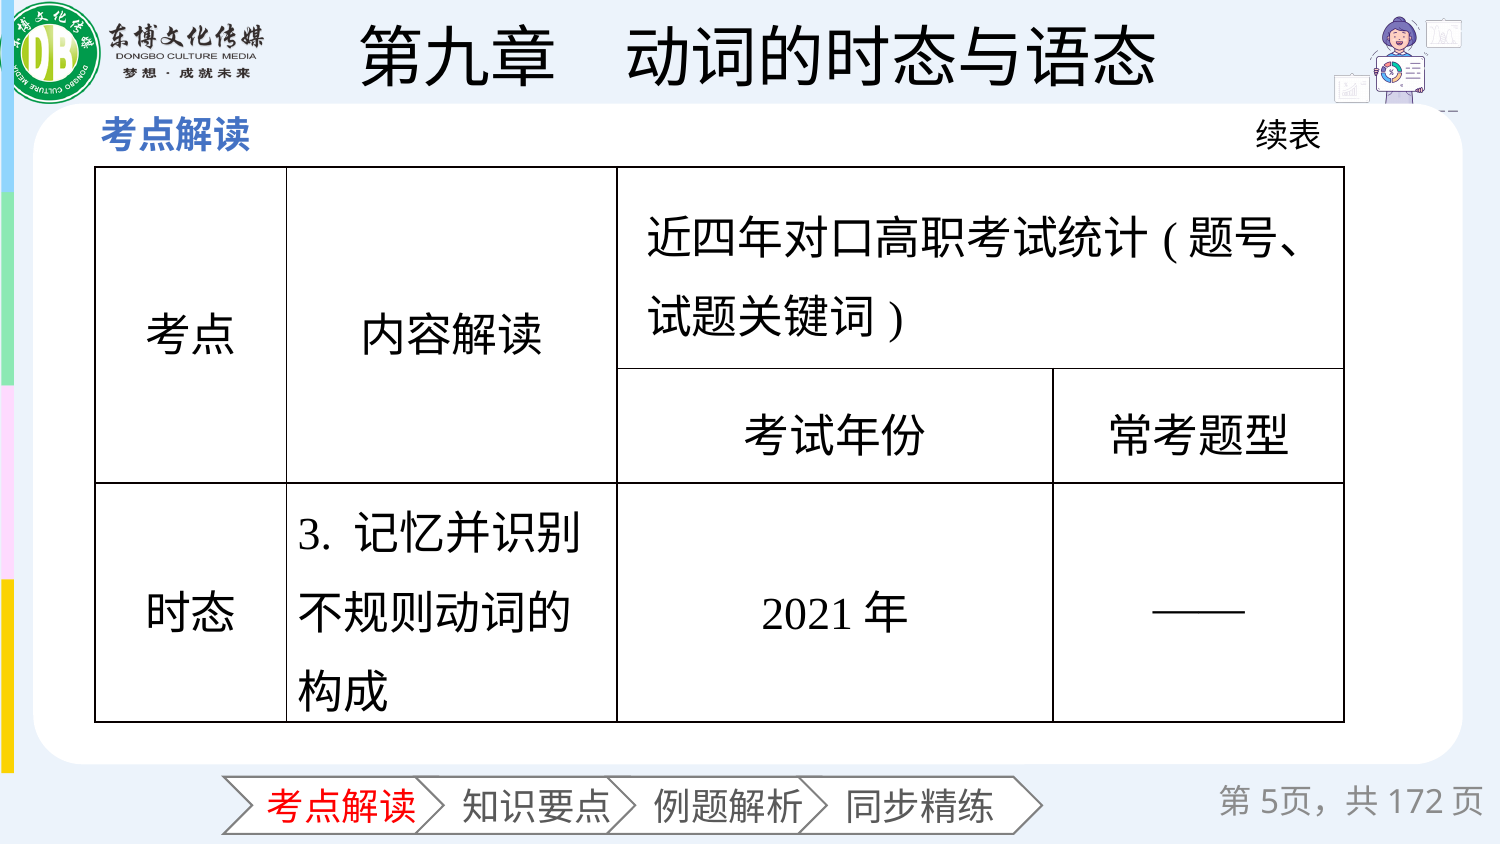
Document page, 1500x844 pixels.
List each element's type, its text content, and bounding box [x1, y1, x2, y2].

table_cell 3. 记忆并识别不规则动词的构成 [287, 484, 616, 721]
table_header 近四年对口高职考试统计(题号、试题关键词) [618, 168, 1343, 368]
table_cell —— [1054, 484, 1343, 721]
slide_number 第页，共172页 [1195, 780, 1500, 826]
text_box 续表 [1241, 106, 1357, 147]
table_cell 2021年 [618, 484, 1052, 721]
picture [14, 1, 265, 104]
table_header 考点 [96, 168, 286, 482]
table_cell 考试年份 [618, 369, 1052, 482]
table_cell 时态 [96, 484, 286, 721]
picture [1312, 0, 1487, 131]
table_header 内容解读 [287, 168, 616, 482]
table_cell 常考题型 [1054, 369, 1343, 482]
